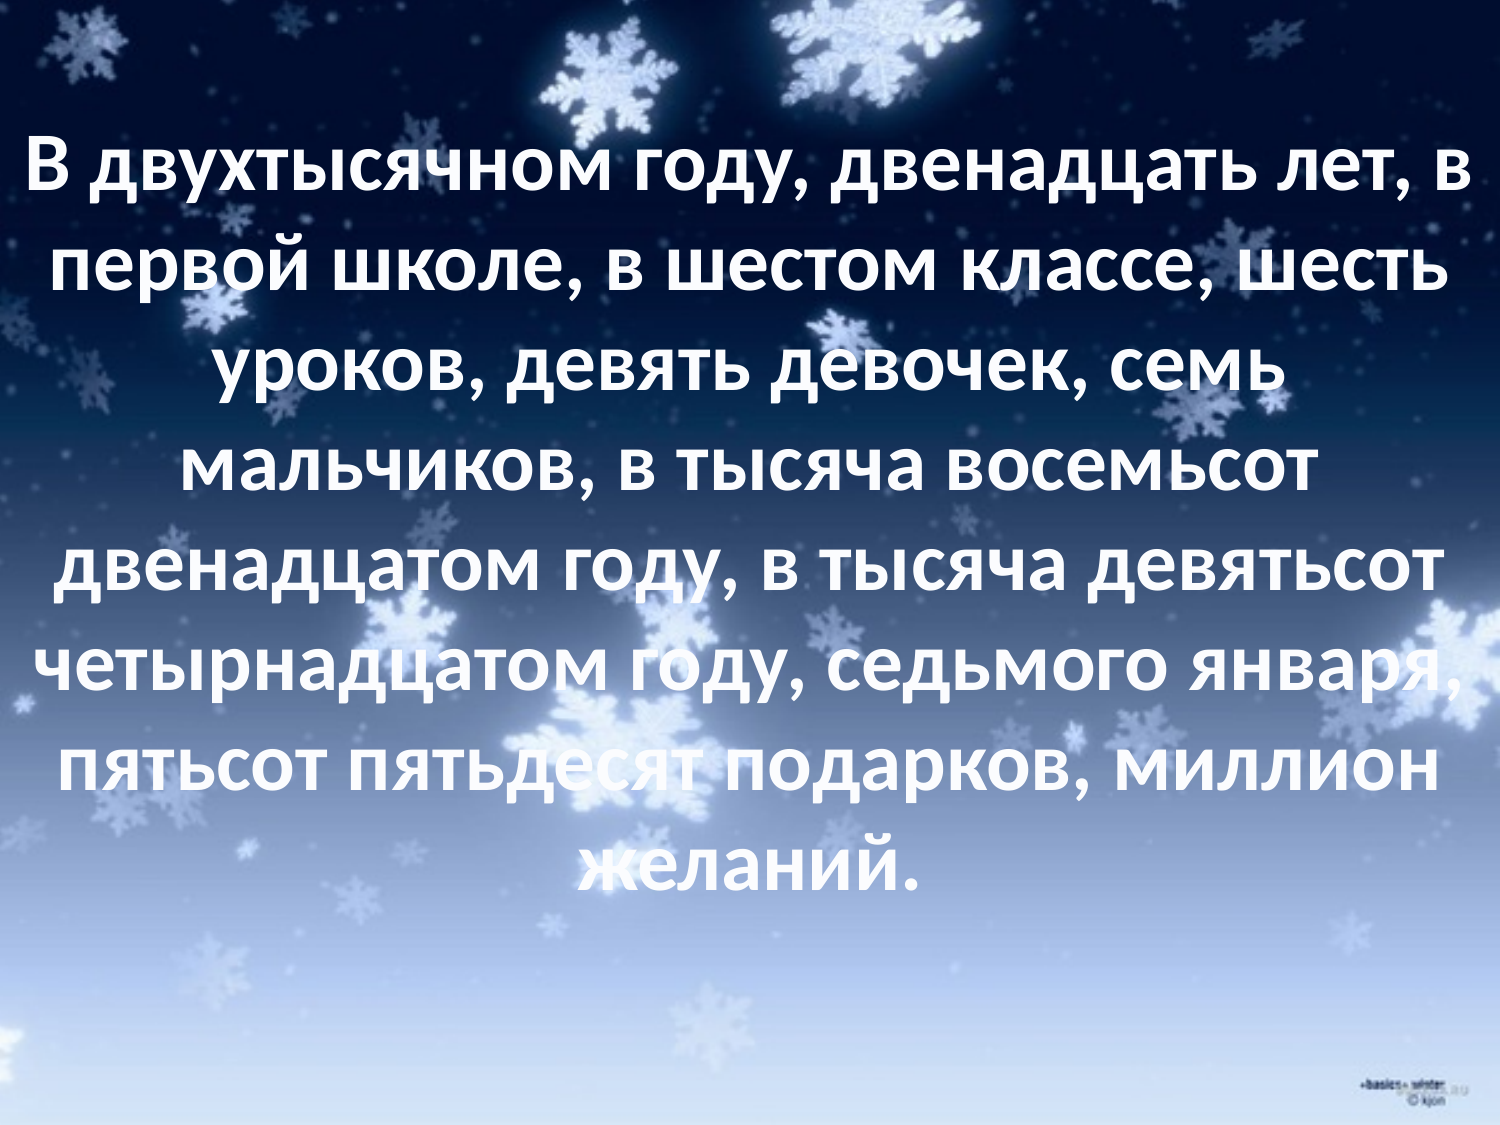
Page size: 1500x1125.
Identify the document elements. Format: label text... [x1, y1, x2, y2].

text_box В двухтысячном году, двенадцать лет, в первой школе, в шестом классе, шесть уроков, девять девочек, семь мальчиков, в тысяча восемьсот двенадцатом году, в тысяча девятьсот четырнадцатом году, седьмого января, пятьсот пятьдесят подарков, миллион желаний. [0, 0, 1500, 1015]
picture [0, 1015, 1500, 1125]
